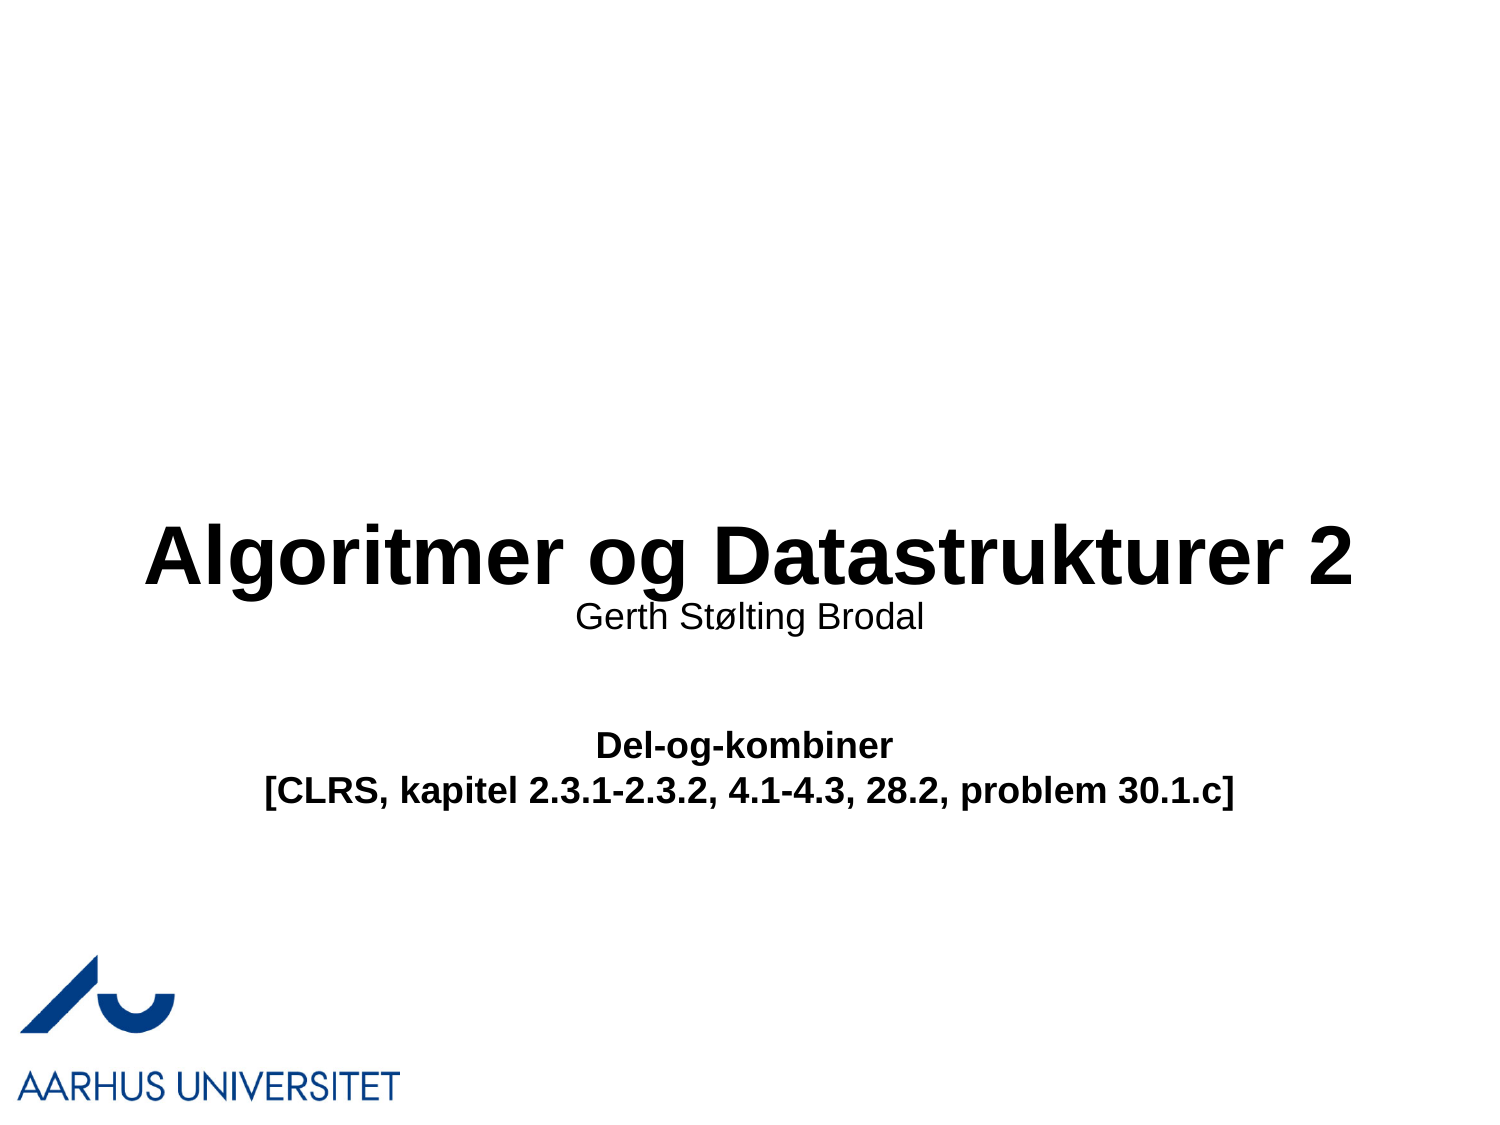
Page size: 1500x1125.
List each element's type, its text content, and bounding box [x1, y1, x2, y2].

picture [12, 949, 401, 1104]
text_box Algoritmer og Datastrukturer 2 Del-og-kombiner [CLRS, kapitel 2.3.1-2.3.2, 4.1-4.3, 28.2, problem 30.1.c] [0, 645, 1500, 913]
text_box Algoritmer og Datastrukturer 2 Del-og-kombiner [CLRS, kapitel 2.3.1-2.3.2, 4.1-4.3, 28.2, problem 30.1.c] [0, 399, 1500, 584]
text_box Gerth Stølting Brodal [0, 584, 1500, 645]
